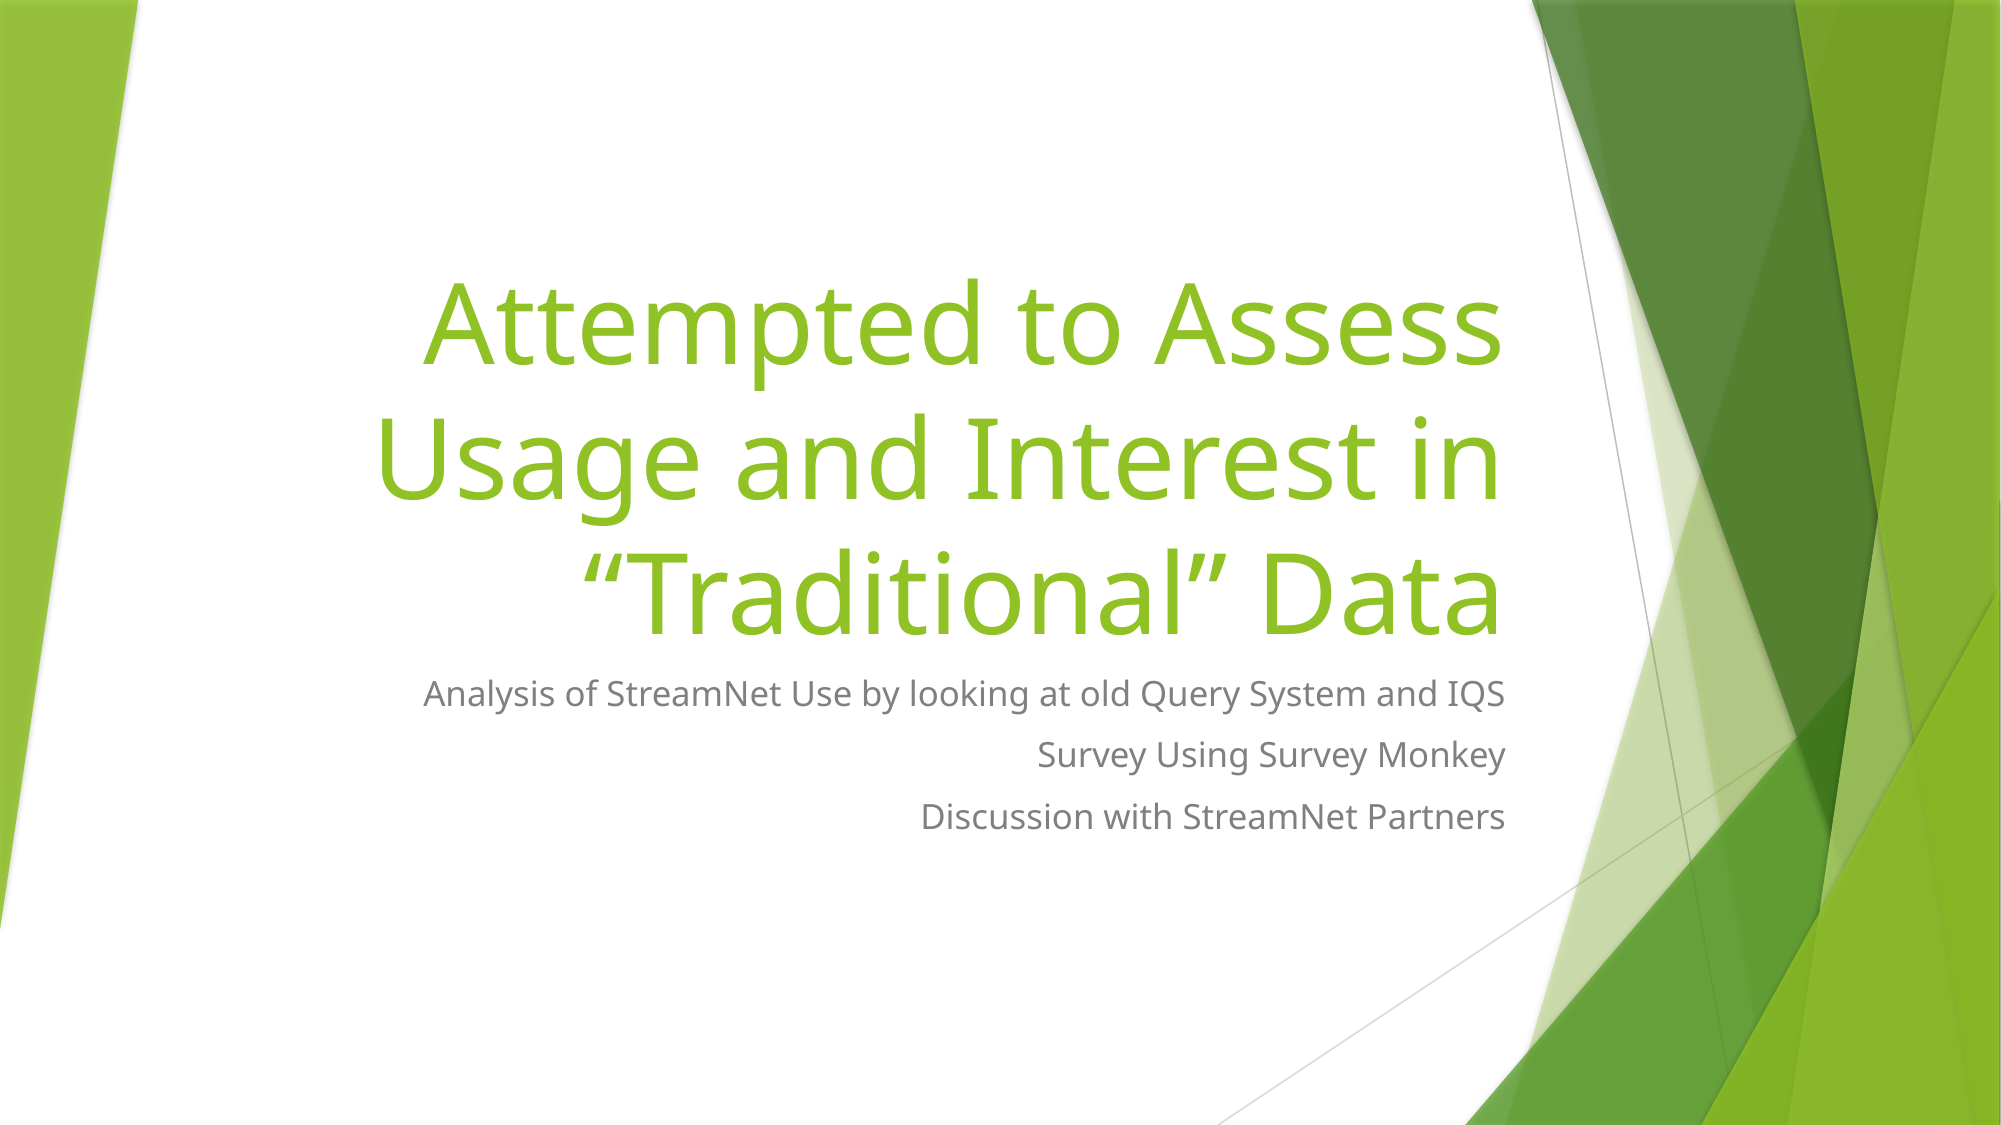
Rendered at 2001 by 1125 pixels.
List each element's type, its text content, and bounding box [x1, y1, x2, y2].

subtitle Analysis of StreamNet Use by looking at old Query System and IQS Survey Using Survey Monkey Discussion with StreamNet Partners [247, 664, 1522, 845]
title Attempted to Assess Usage and Interest in “Traditional” Data [247, 394, 1522, 664]
